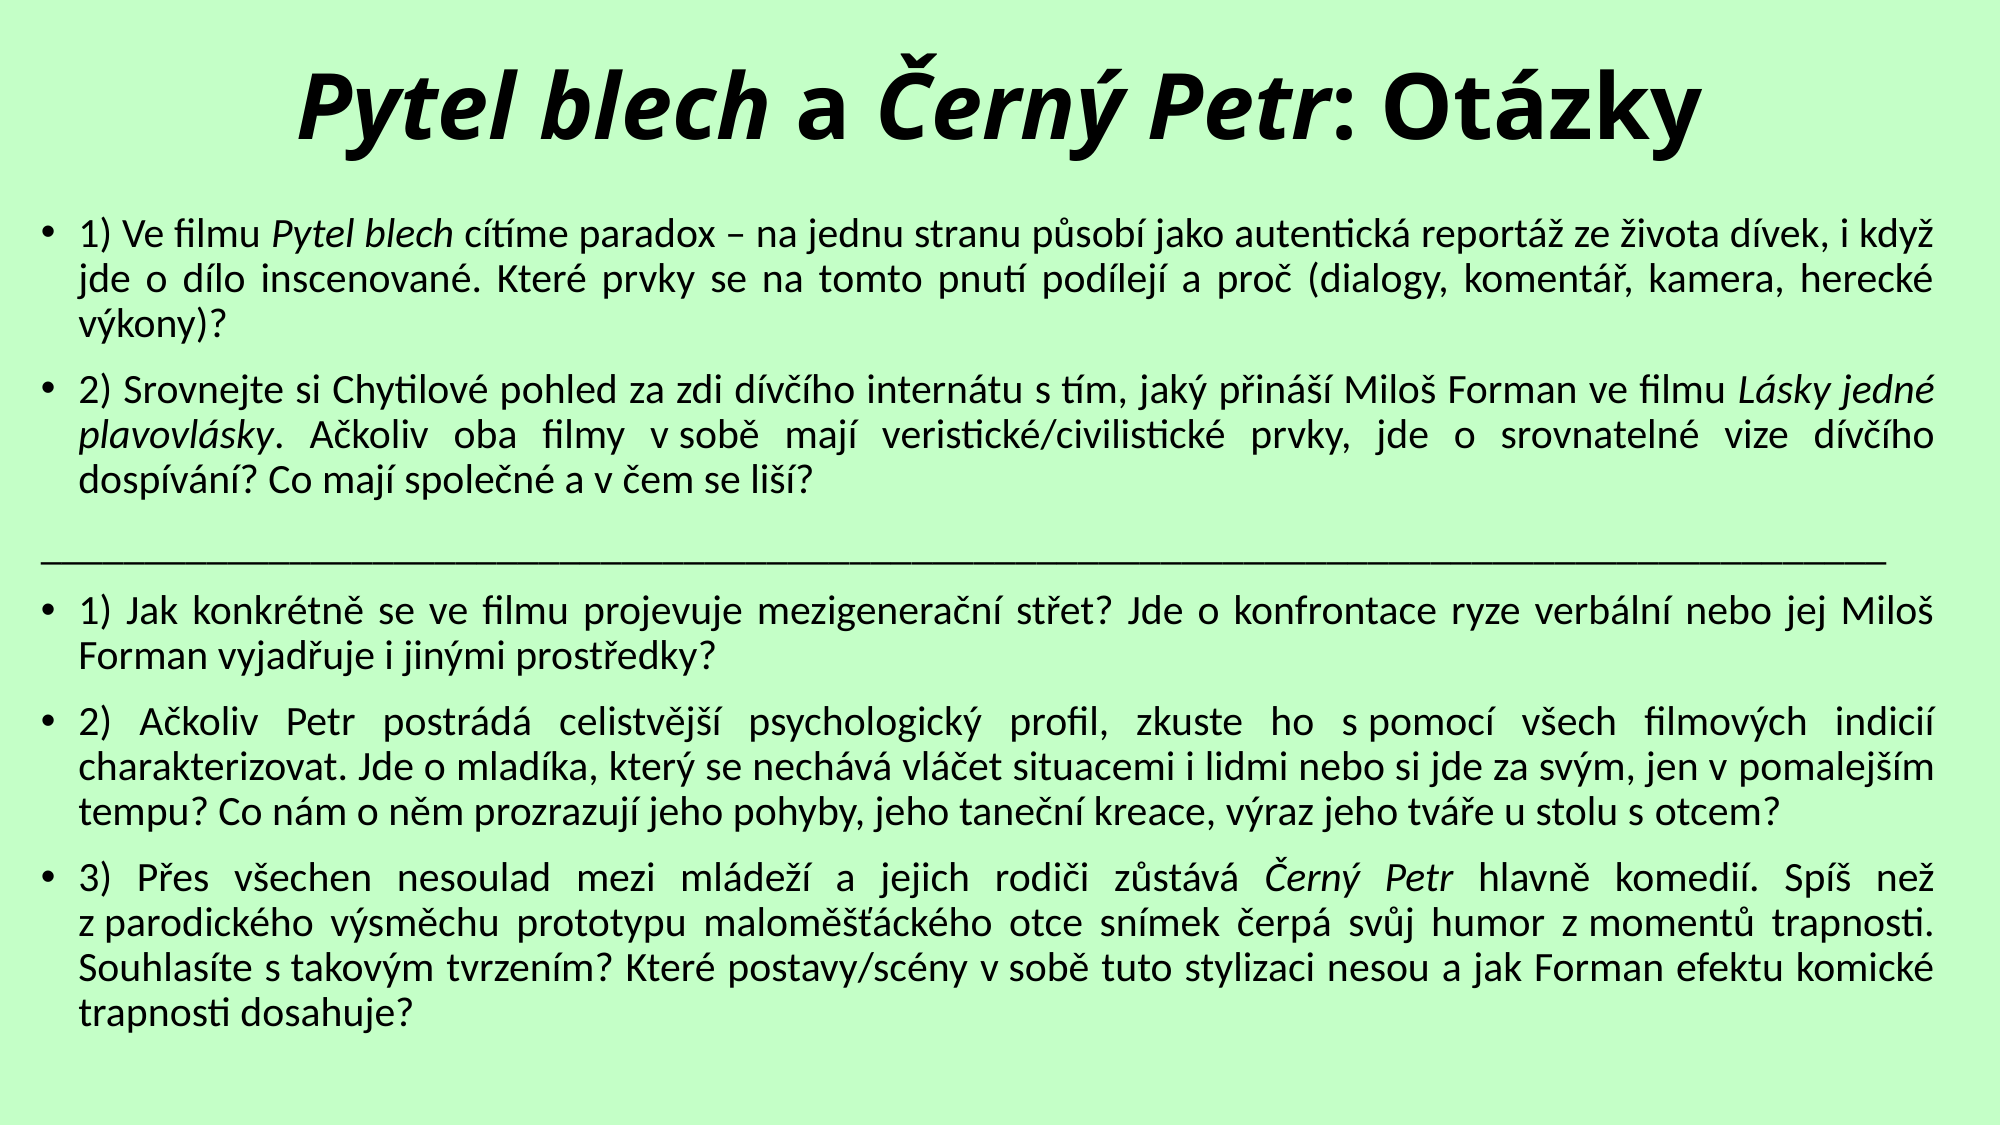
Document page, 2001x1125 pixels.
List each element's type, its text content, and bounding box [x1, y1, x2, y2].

title Pytel blech a Černý Petr: Otázky [137, 1, 1863, 203]
list 1) Ve filmu Pytel blech cítíme paradox – na jednu stranu působí jako autentická reportáž ze života dívek, i když jde o dílo inscenované. Které prvky se na tomto pnutí podílejí a proč (dialogy, komentář, kamera, herecké výkony)? 2) Srovnejte si Chytilové pohled za zdi dívčího internátu s tím, jaký přináší Miloš Forman ve filmu Lásky jedné plavovlásky. Ačkoliv oba filmy v sobě mají veristické/civilistické prvky, jde o srovnatelné vize dívčího dospívání? Co mají společné a v čem se liší? _________________________________________________________________________________________ 1) Jak konkrétně se ve filmu projevuje mezigenerační střet? Jde o konfrontace ryze verbální nebo jej Miloš Forman vyjadřuje i jinými prostředky? 2) Ačkoliv Petr postrádá celistvější psychologický profil, zkuste ho s pomocí všech filmových indicií charakterizovat. Jde o mladíka, který se nechává vláčet situacemi i lidmi nebo si jde za svým, jen v pomalejším tempu? Co nám o něm prozrazují jeho pohyby, jeho taneční kreace, výraz jeho tváře u stolu s otcem? 3) Přes všechen nesoulad mezi mládeží a jejich rodiči zůstává Černý Petr hlavně komedií. Spíš než z parodického výsměchu prototypu maloměšťáckého otce snímek čerpá svůj humor z momentů trapnosti. Souhlasíte s takovým tvrzením? Které postavy/scény v sobě tuto stylizaci nesou a jak Forman efektu komické trapnosti dosahuje? [25, 203, 1950, 1030]
